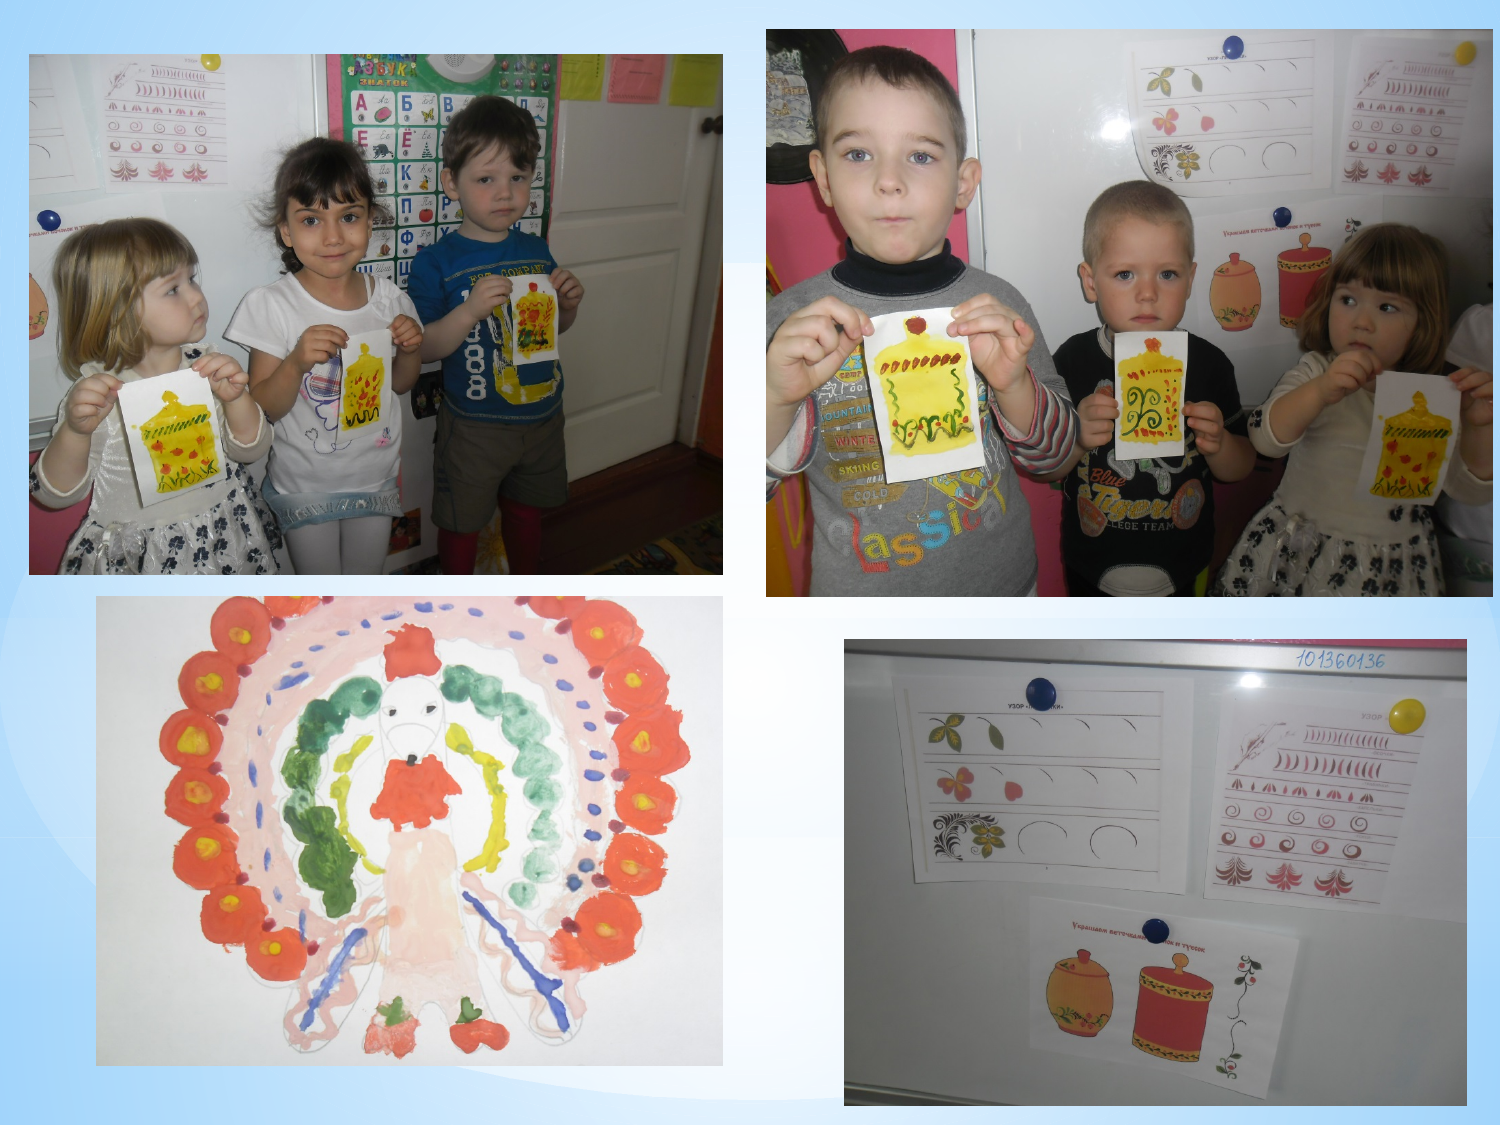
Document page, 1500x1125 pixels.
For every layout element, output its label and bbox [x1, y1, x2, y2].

picture [765, 28, 1493, 597]
picture [29, 54, 723, 575]
picture [844, 639, 1467, 1107]
picture [96, 595, 723, 1066]
